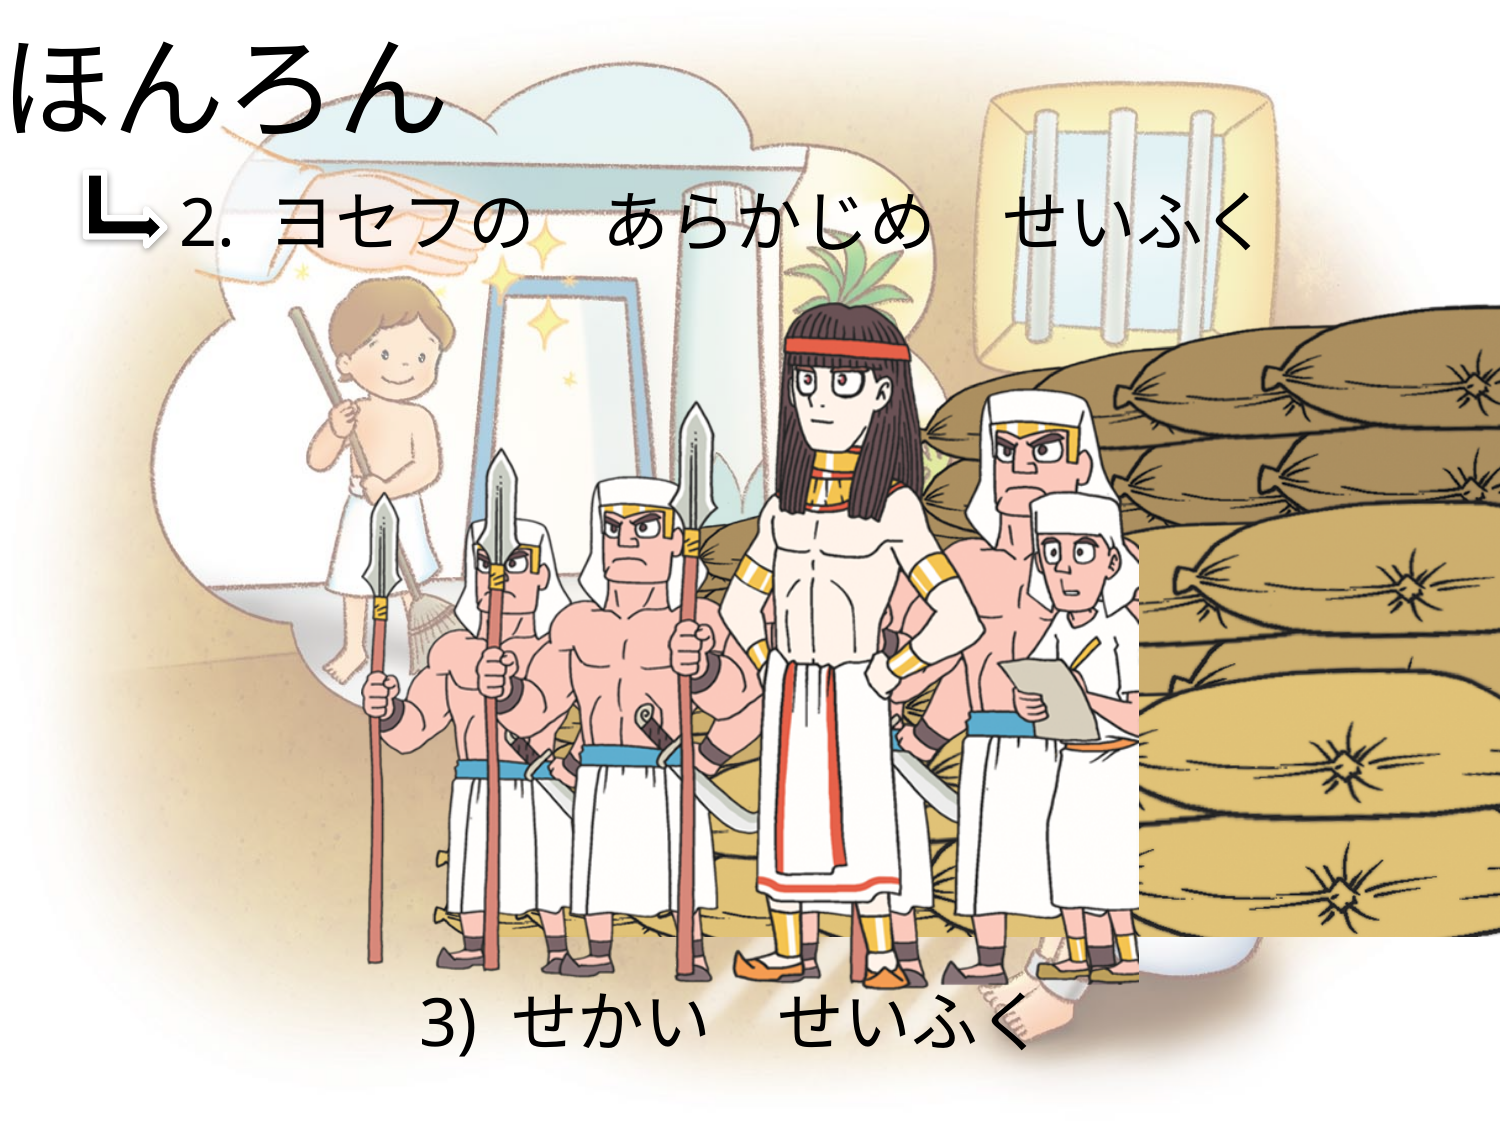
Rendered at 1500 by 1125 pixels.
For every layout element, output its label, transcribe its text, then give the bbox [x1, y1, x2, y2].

text_box 2. ヨセフの あらかじめ せいふく [164, 172, 1480, 268]
picture [361, 281, 1500, 991]
text_box [82, 169, 164, 249]
text_box 3) せかい せいふく [66, 972, 1399, 1068]
text_box ほんろん [0, 9, 466, 160]
